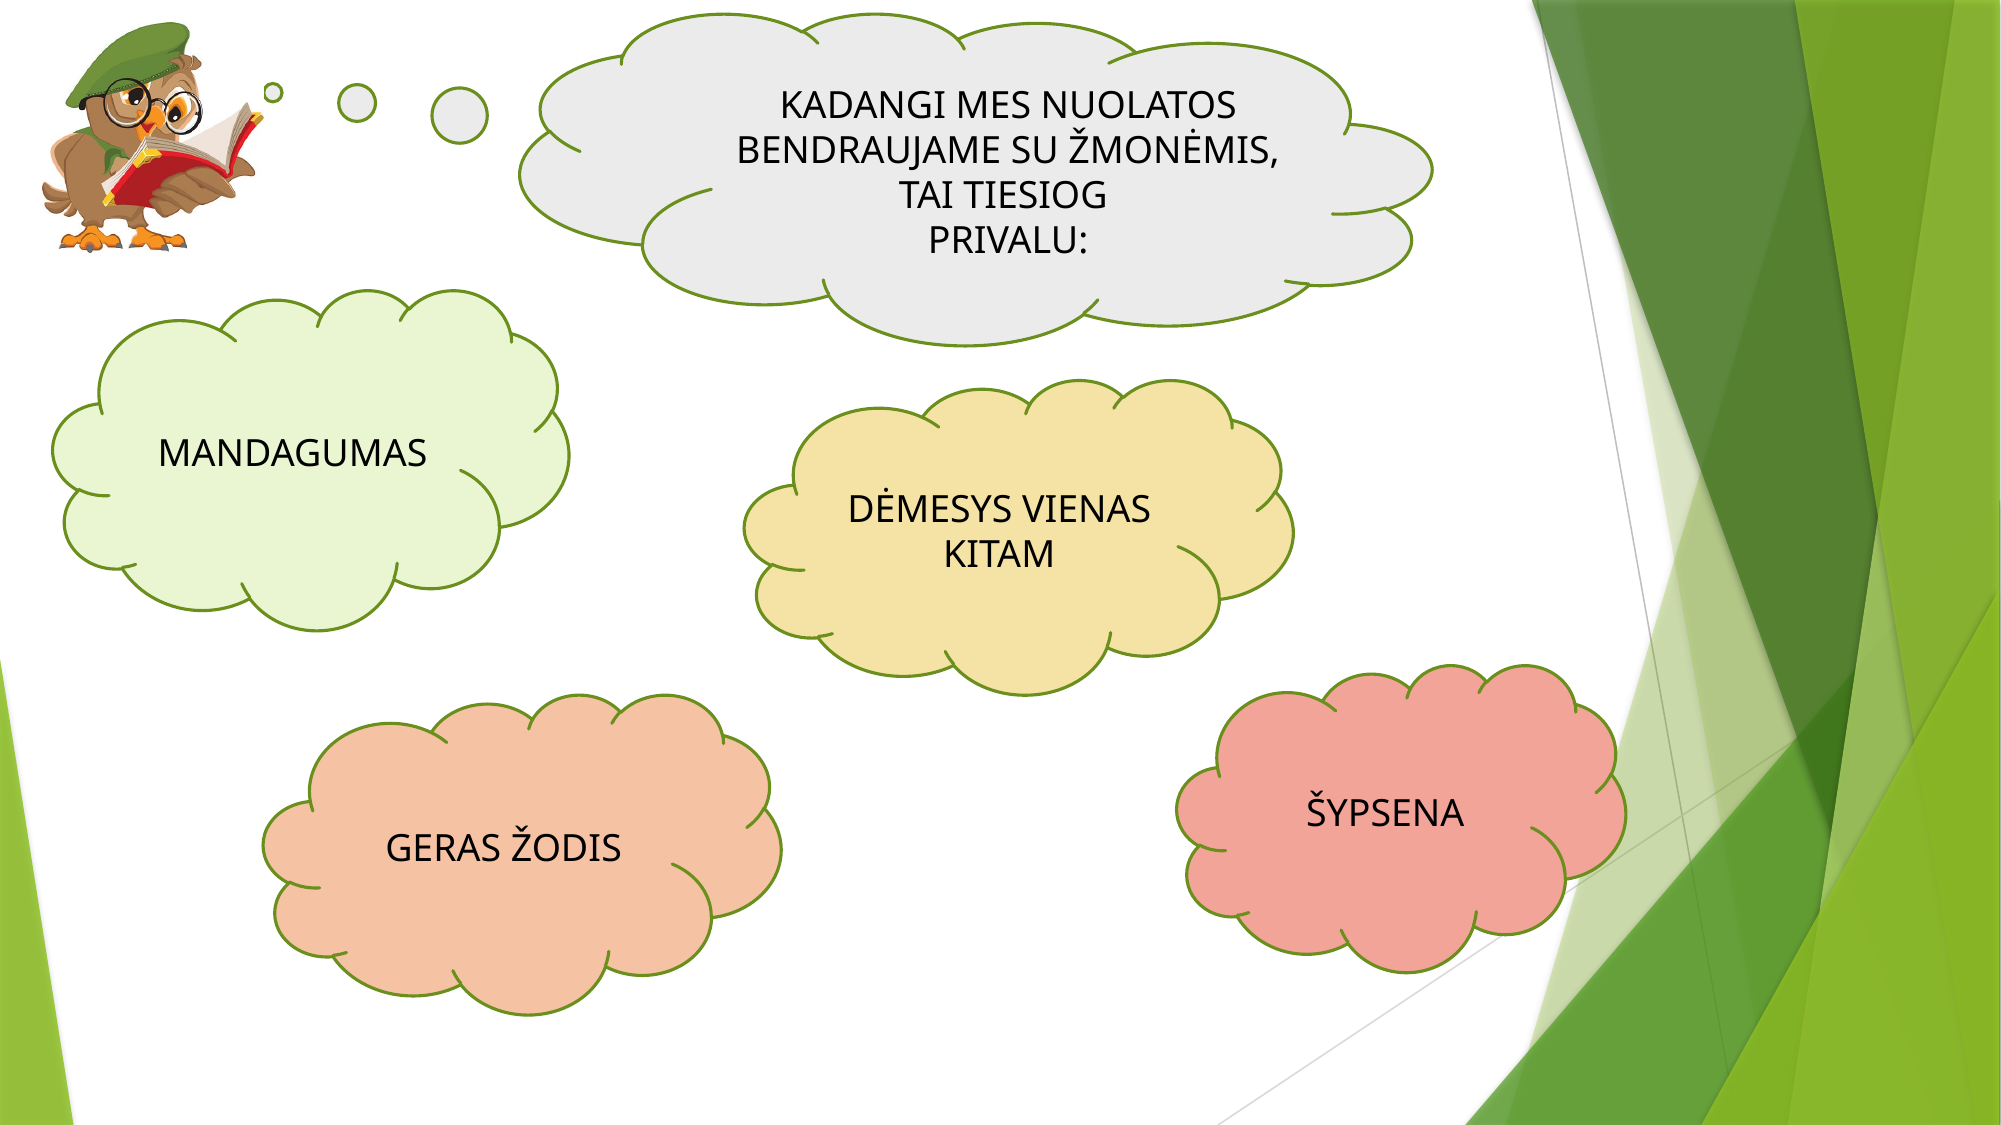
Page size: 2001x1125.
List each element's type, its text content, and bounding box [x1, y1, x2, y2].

text_box KADANGI MES NUOLATOS BENDRAUJAME SU ŽMONĖMIS, TAI TIESIOG PRIVALU: [518, 12, 1434, 348]
text_box MANDAGUMAS [50, 289, 571, 633]
text_box KADANGI MES NUOLATOS BENDRAUJAME SU ŽMONĖMIS, TAI TIESIOG PRIVALU: [430, 86, 489, 145]
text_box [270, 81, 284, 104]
text_box KADANGI MES NUOLATOS BENDRAUJAME SU ŽMONĖMIS, TAI TIESIOG PRIVALU: [337, 83, 378, 123]
picture [42, 21, 264, 254]
text_box ŠYPSENA [1174, 664, 1628, 975]
subtitle [0, 664, 1275, 845]
text_box GERAS ŽODIS [261, 693, 783, 1017]
text_box DĖMESYS VIENAS KITAM [742, 378, 1295, 697]
